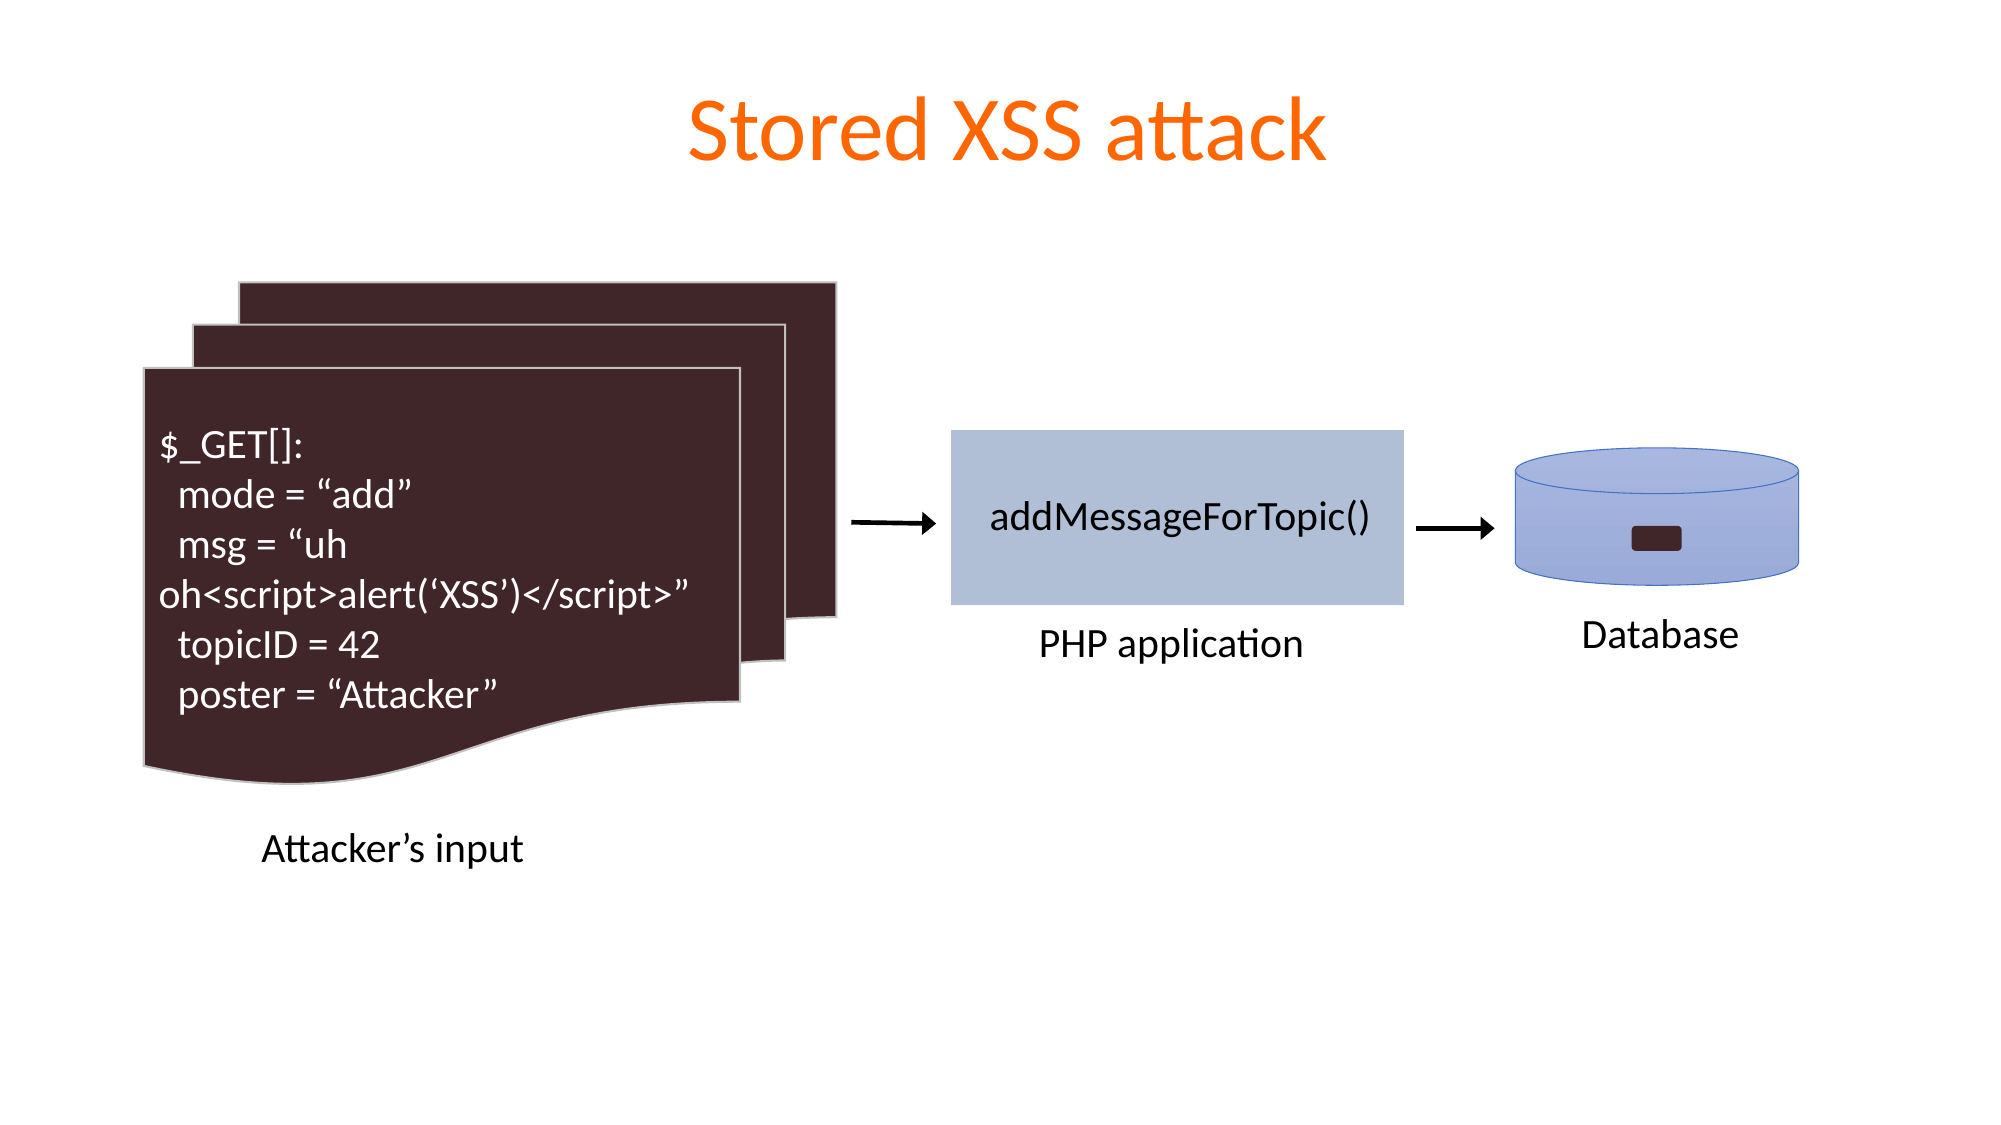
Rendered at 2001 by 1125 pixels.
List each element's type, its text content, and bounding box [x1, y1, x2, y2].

text_box [1631, 525, 1682, 551]
text_box $_GET[]: mode = “add” msg = “uh oh<script>alert(‘XSS’)</script>” topicID = 42 poster = “Attacker” [143, 282, 837, 784]
text_box addMessageForTopic() [974, 481, 1387, 546]
text_box Attacker’s input [246, 813, 697, 878]
text_box [951, 430, 1404, 606]
text_box PHP application [1024, 607, 1320, 673]
text_box Database [1566, 599, 1755, 665]
title Stored XSS attack [66, 37, 1950, 225]
text_box [1514, 447, 1800, 586]
